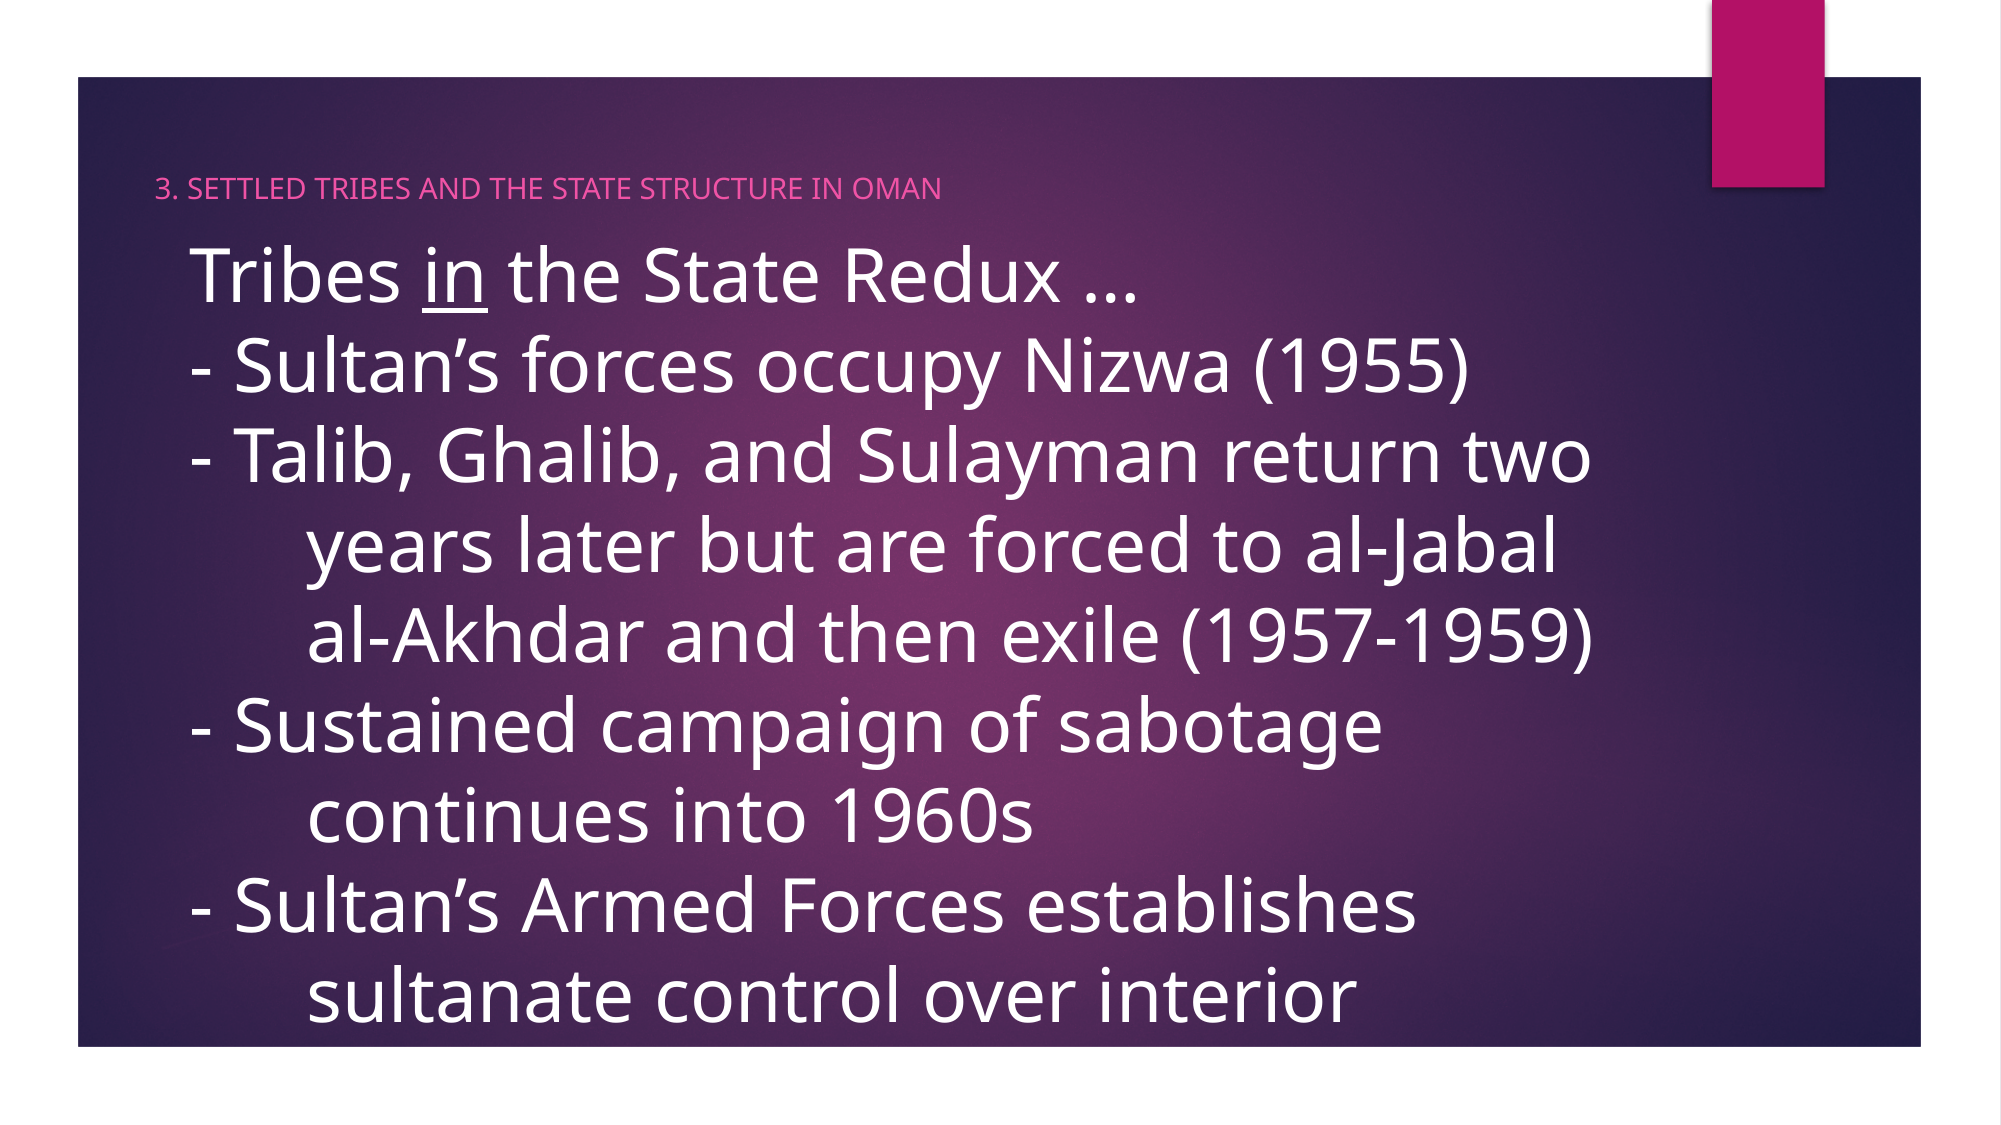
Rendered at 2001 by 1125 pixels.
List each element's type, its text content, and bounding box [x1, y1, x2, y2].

subtitle 3. Settled tribes and the State Structure in Oman [139, 162, 1000, 220]
title Tribes in the State Redux … - Sultan’s forces occupy Nizwa (1955) - Talib, Ghalib, and Sulayman return two years later but are forced to al-Jabal al-Akhdar and then exile (1957-1959) - Sustained campaign of sabotage continues into 1960s - Sultan’s Armed Forces establishes sultanate control over interior [174, 219, 1788, 862]
